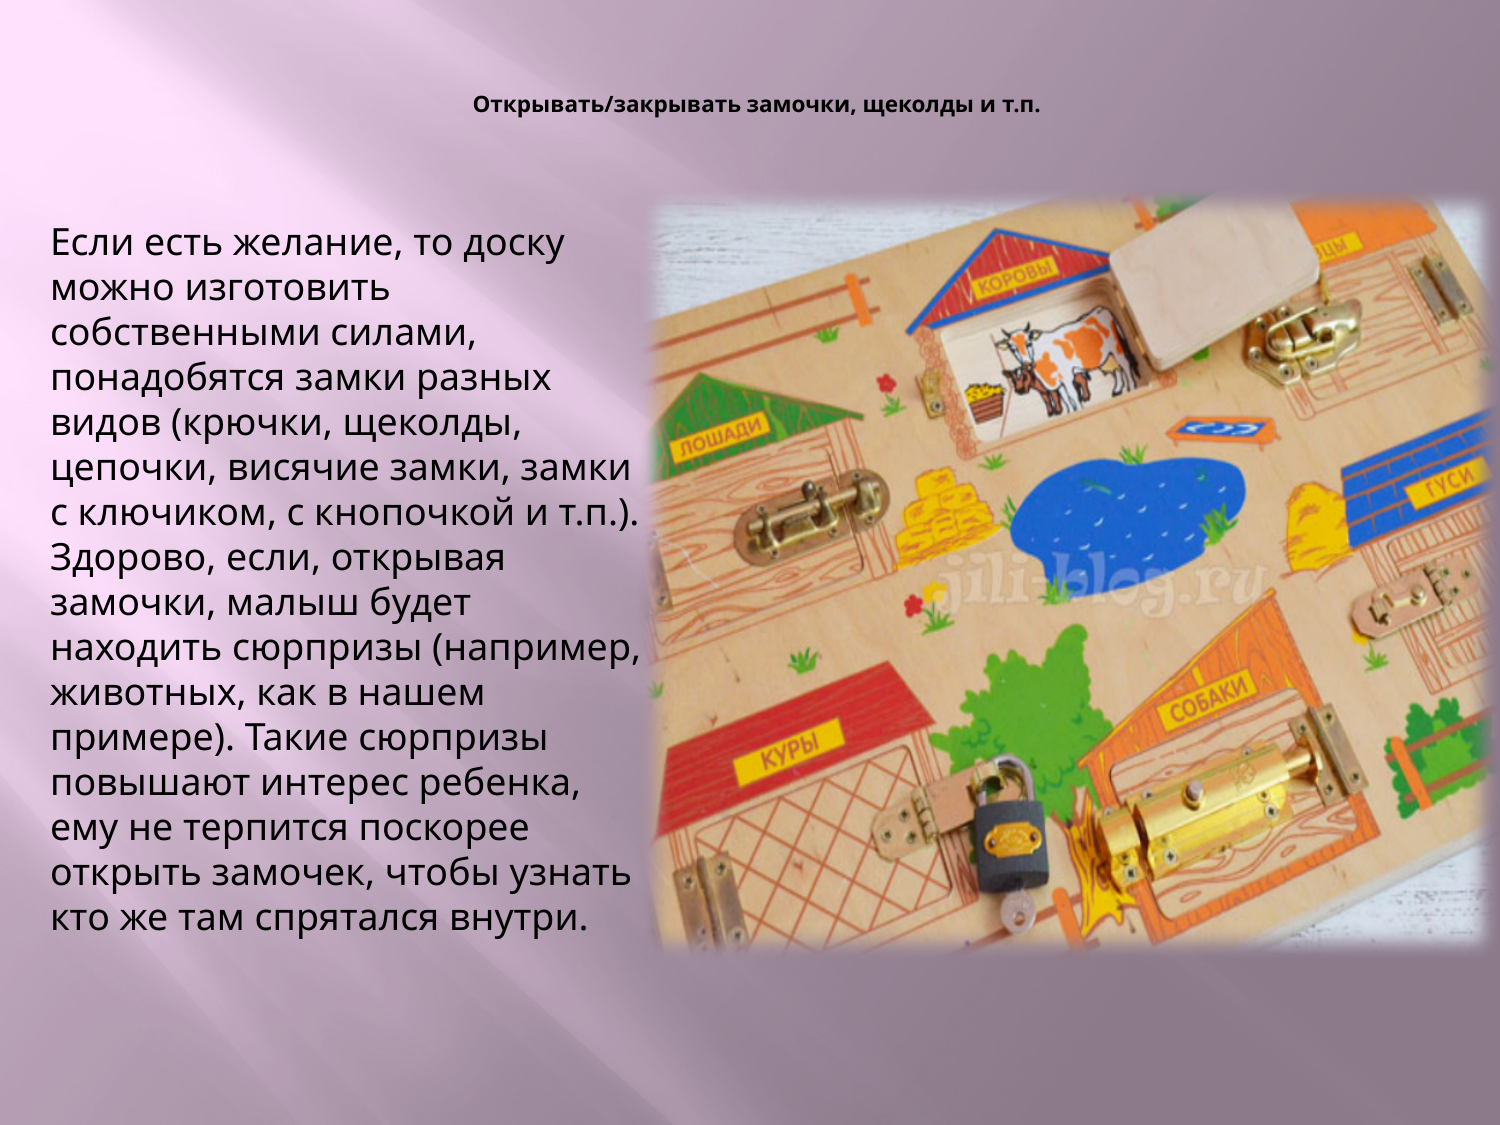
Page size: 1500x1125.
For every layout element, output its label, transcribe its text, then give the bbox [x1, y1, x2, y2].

title Открывать/закрывать замочки, щеколды и т.п. [82, 82, 1432, 166]
text_box Если есть желание, то доску можно изготовить собственными силами, понадобятся замки разных видов (крючки, щеколды, цепочки, висячие замки, замки с ключиком, с кнопочкой и т.п.). Здорово, если, открывая замочки, малыш будет находить сюрпризы (например, животных, как в нашем примере). Такие сюрпризы повышают интерес ребенка, ему не терпится поскорее открыть замочек, чтобы узнать кто же там спрятался внутри. [35, 210, 637, 946]
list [637, 187, 1500, 962]
